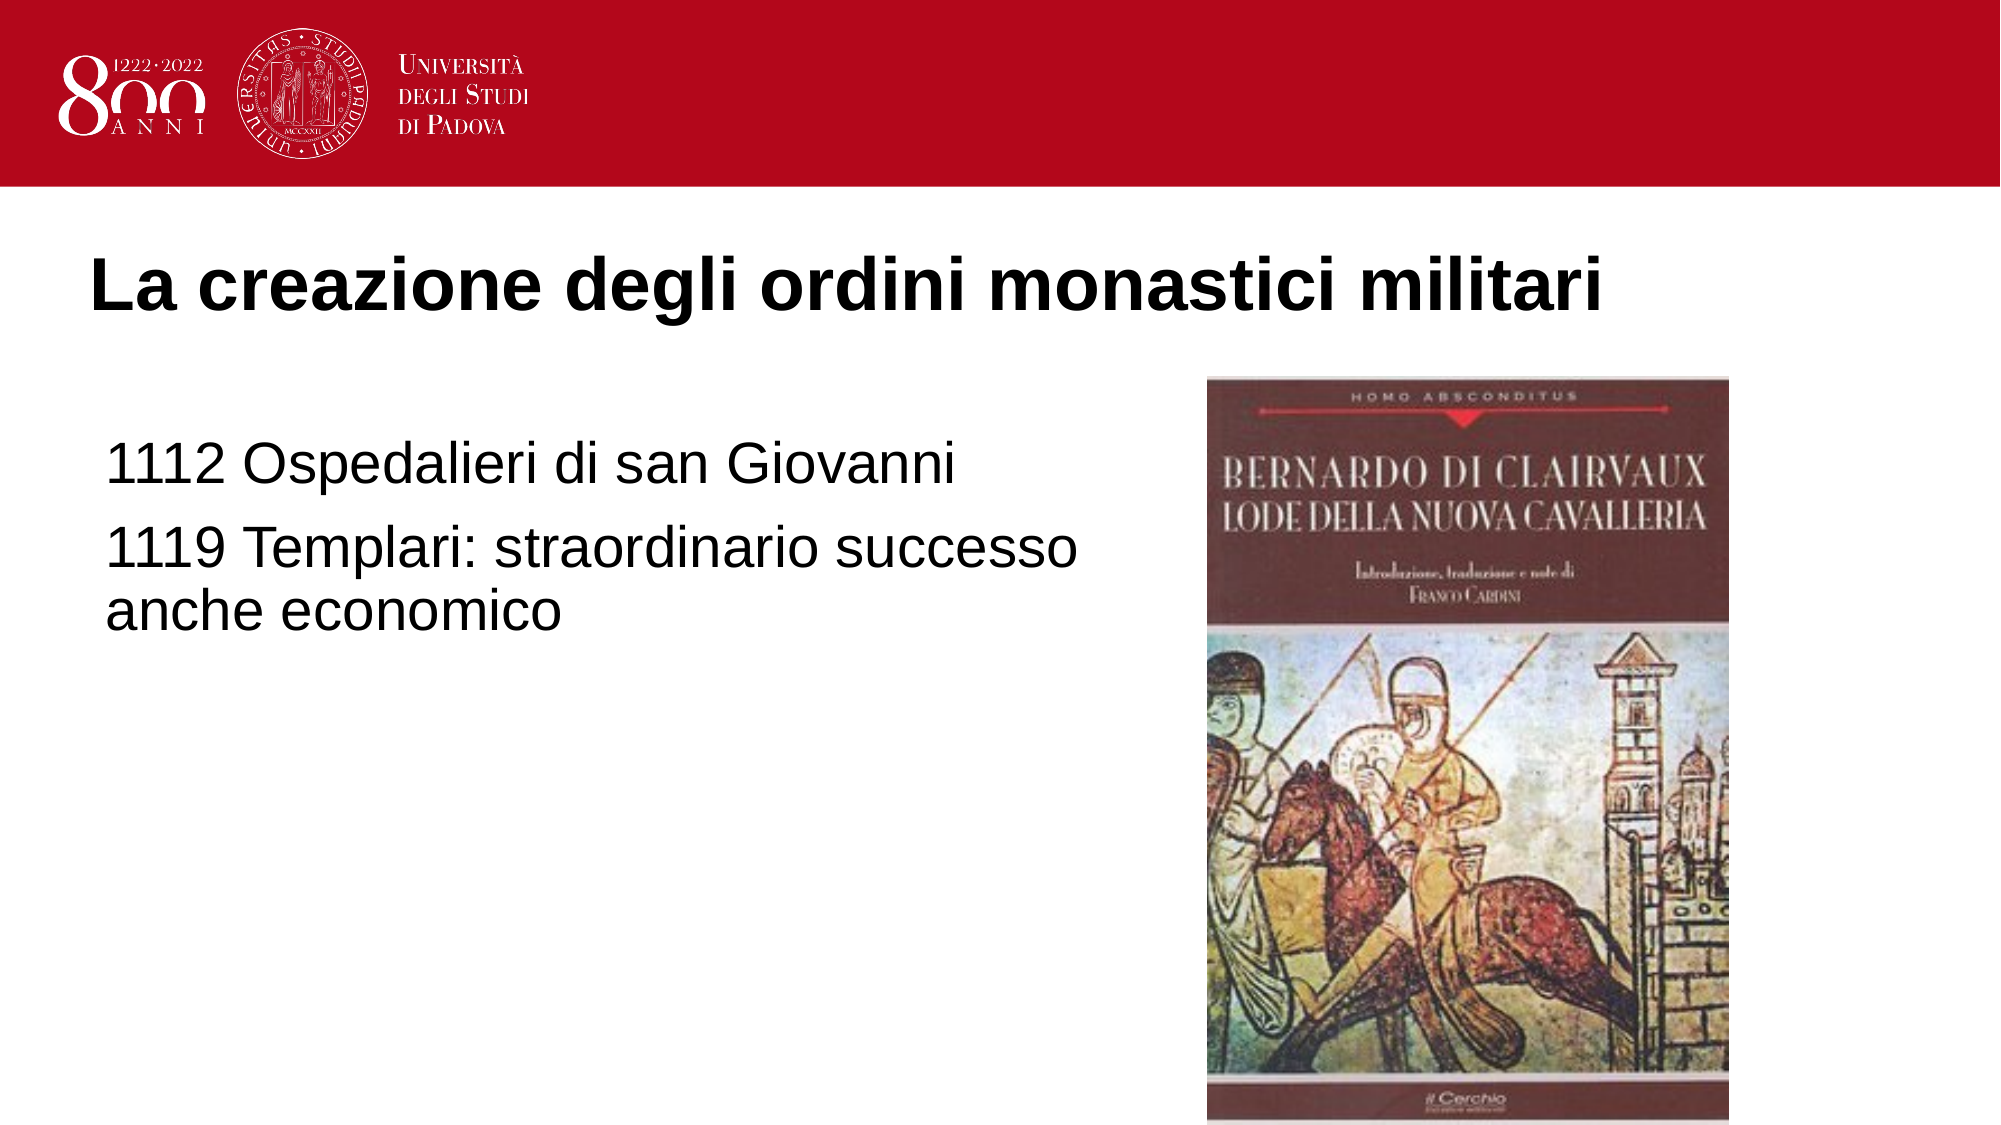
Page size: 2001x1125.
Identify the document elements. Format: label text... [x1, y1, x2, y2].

picture [1207, 376, 1729, 1125]
title La creazione degli ordini monastici militari [74, 189, 2000, 384]
list 1112 Ospedalieri di san Giovanni 1119 Templari: straordinario successo anche economico [90, 425, 1154, 1028]
